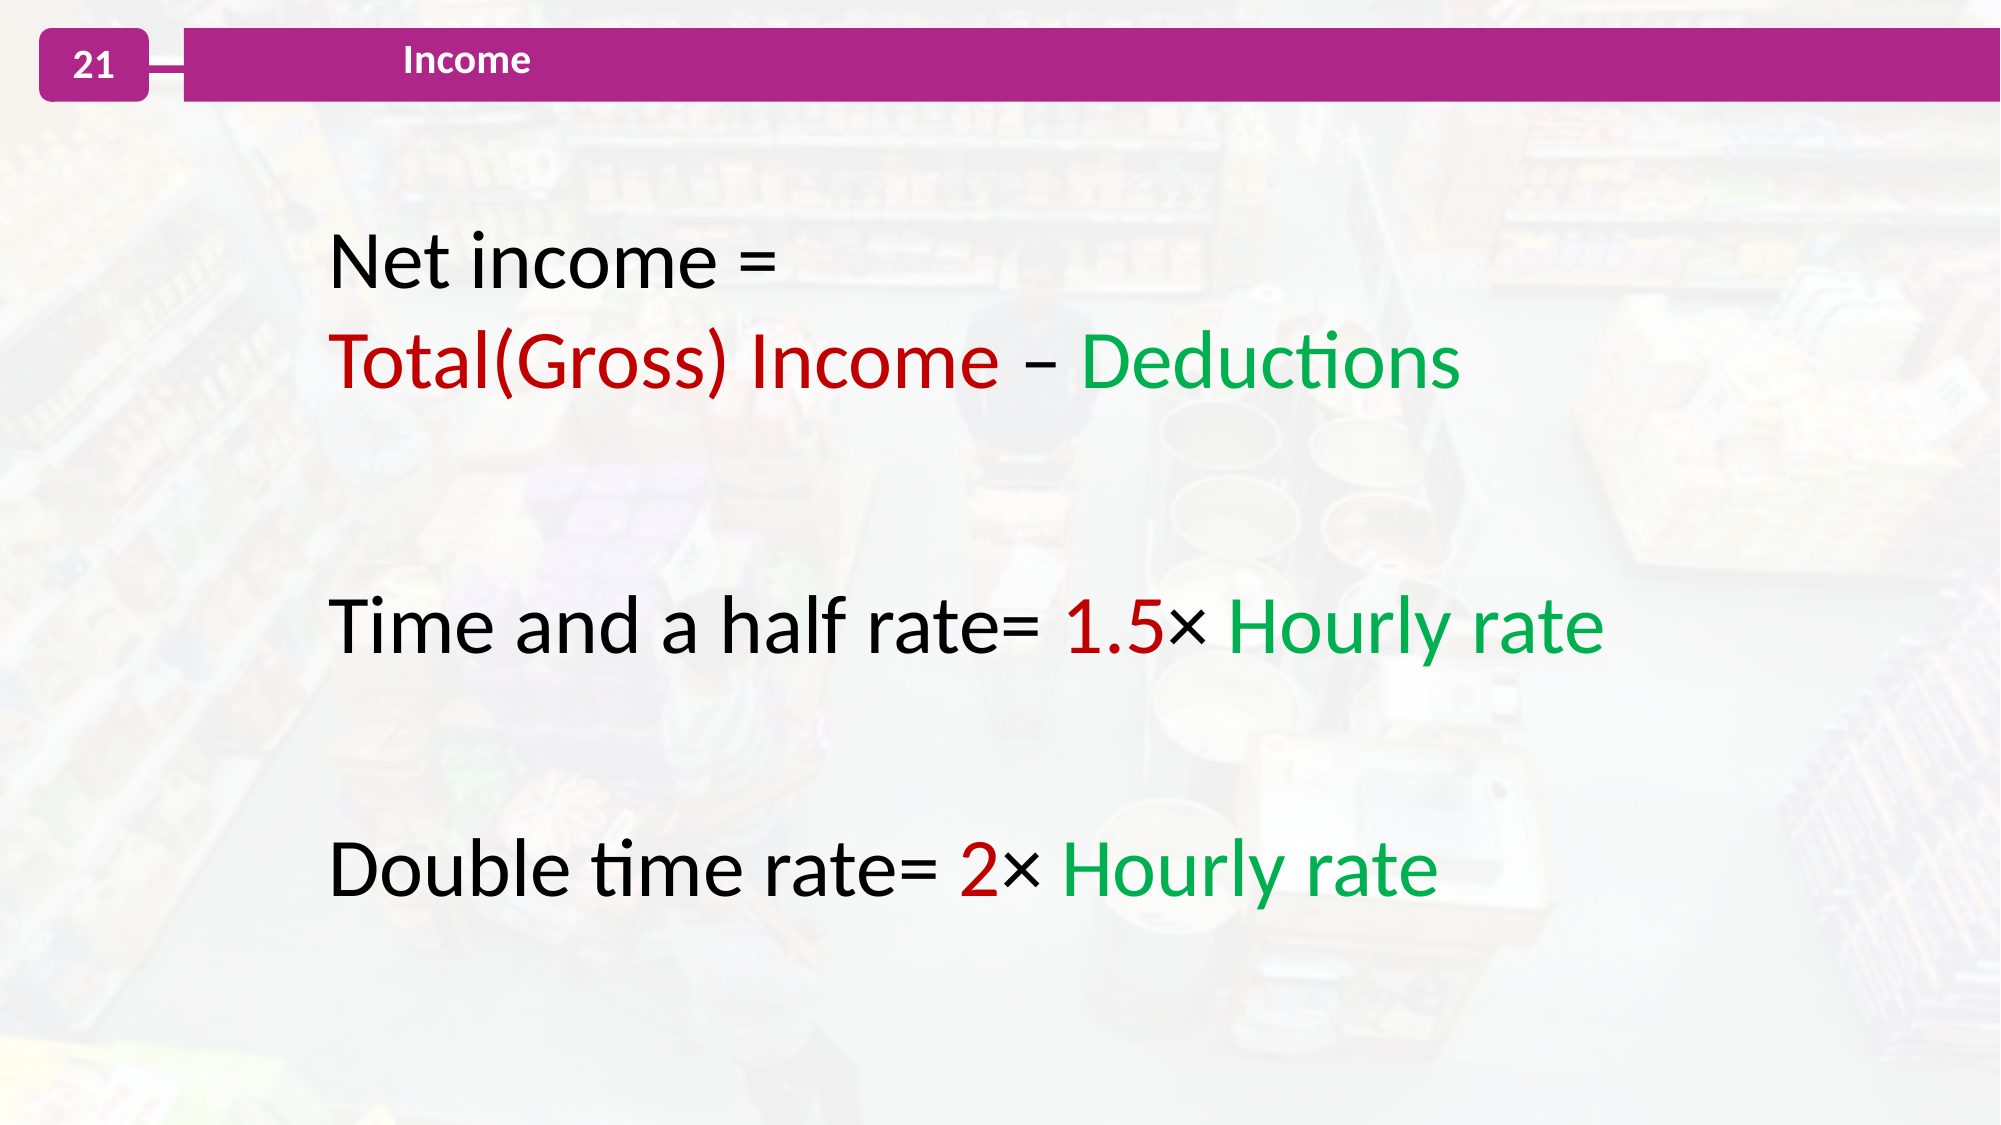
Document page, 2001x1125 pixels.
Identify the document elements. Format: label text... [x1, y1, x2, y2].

list Income [387, 29, 2000, 102]
text_box Time and a half rate= 1.5× Hourly rate [313, 562, 1722, 678]
text_box Double time rate= 2× Hourly rate [313, 805, 1722, 921]
text_box Net income = Total(Gross) Income – Deductions [313, 197, 1651, 413]
